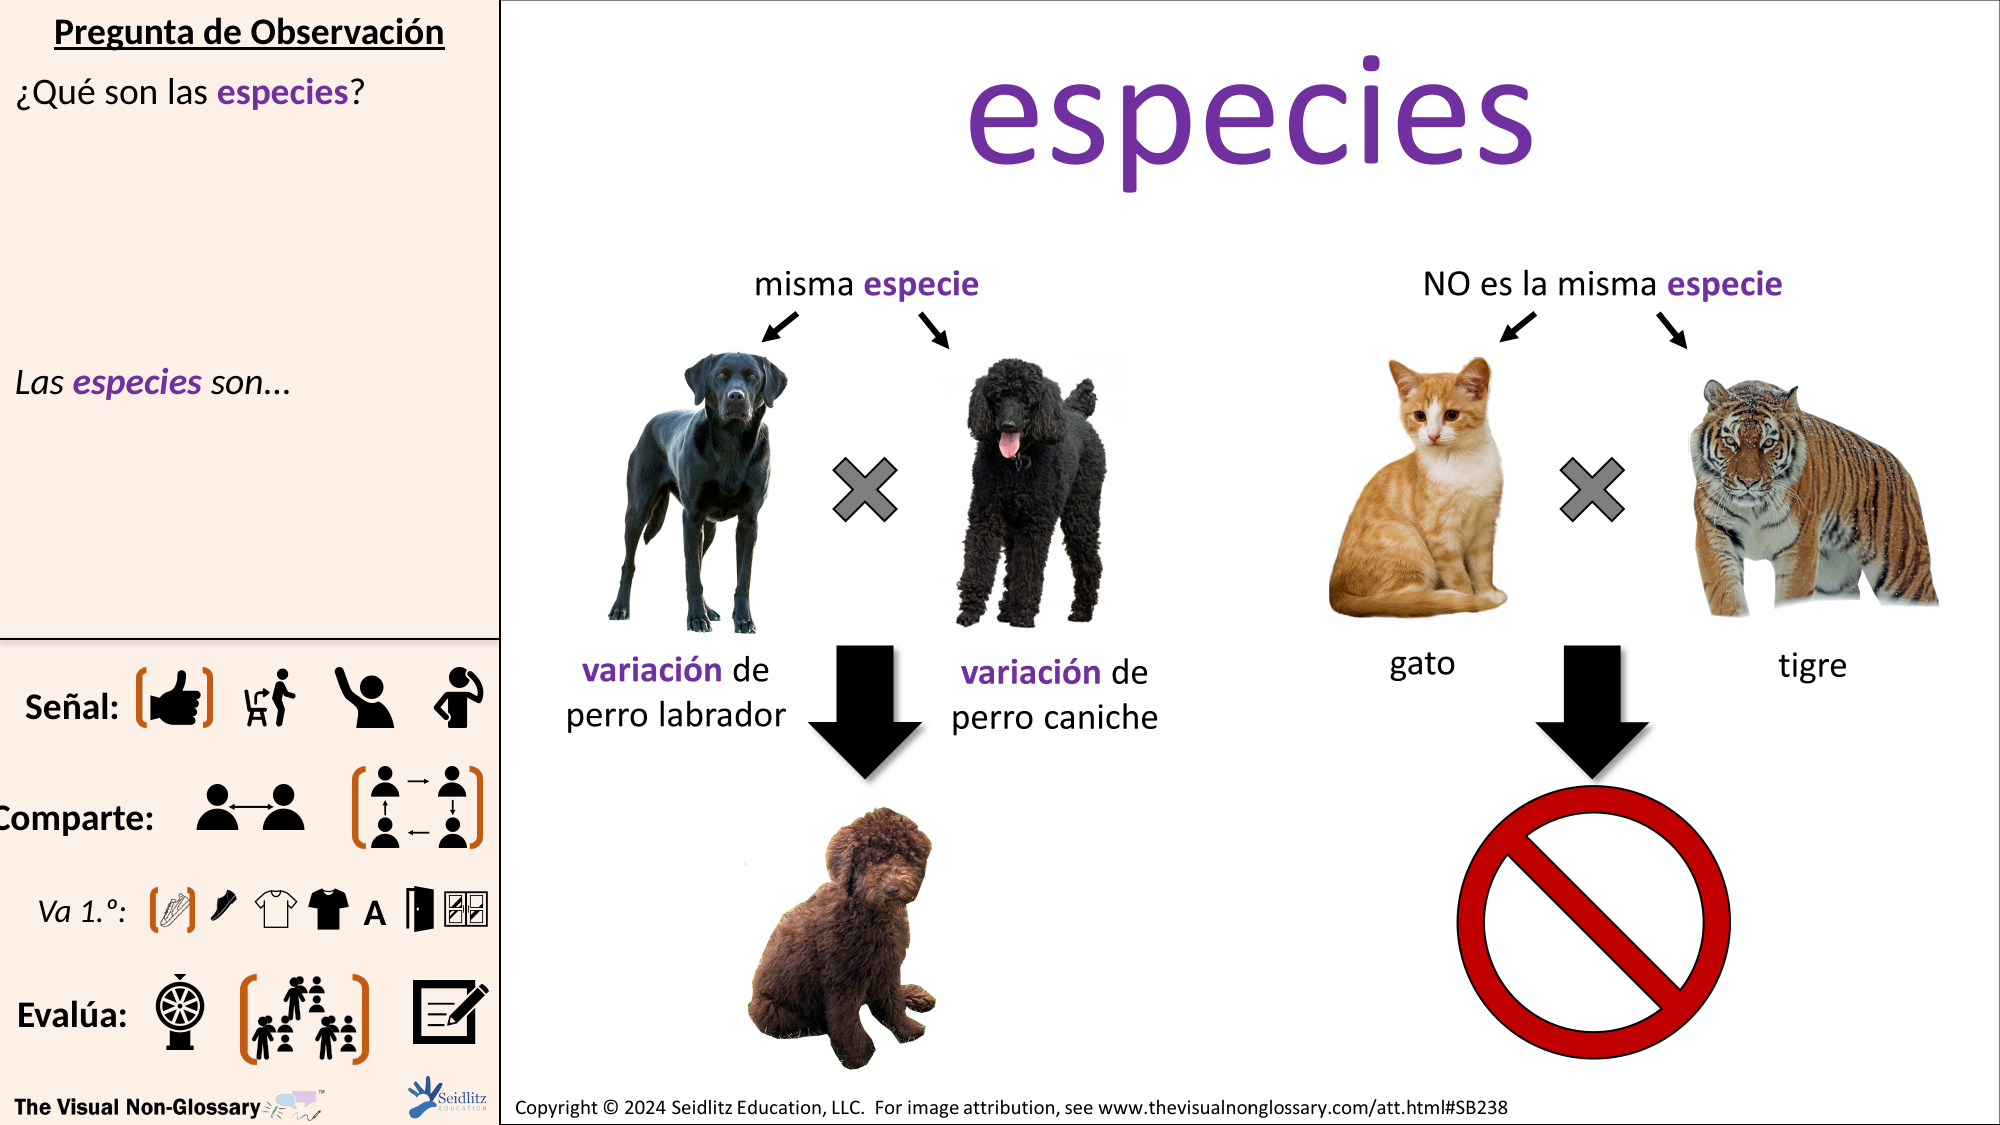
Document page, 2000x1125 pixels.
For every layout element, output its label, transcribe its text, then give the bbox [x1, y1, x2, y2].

picture [403, 1073, 495, 1125]
picture [305, 886, 352, 932]
picture [194, 784, 307, 830]
text_box A [348, 880, 402, 941]
picture [0, 1084, 328, 1125]
text_box Señal: [10, 674, 135, 735]
picture [397, 886, 490, 932]
picture [239, 667, 301, 728]
picture [428, 667, 490, 728]
picture [499, 0, 2000, 1125]
text_box Las especies son... [0, 349, 494, 410]
picture [136, 667, 214, 728]
text_box Evalúa: [2, 982, 137, 1043]
picture [352, 766, 484, 850]
picture [413, 974, 490, 1051]
picture [202, 886, 241, 925]
text_box Pregunta de Observación [39, 0, 460, 59]
picture [149, 886, 196, 934]
picture [239, 974, 370, 1066]
picture [334, 667, 395, 728]
text_box Va 1.º: [22, 881, 143, 937]
picture [253, 886, 299, 932]
text_box Comparte: [0, 785, 170, 846]
picture [142, 974, 218, 1051]
text_box ¿Qué son las especies? [0, 59, 494, 120]
